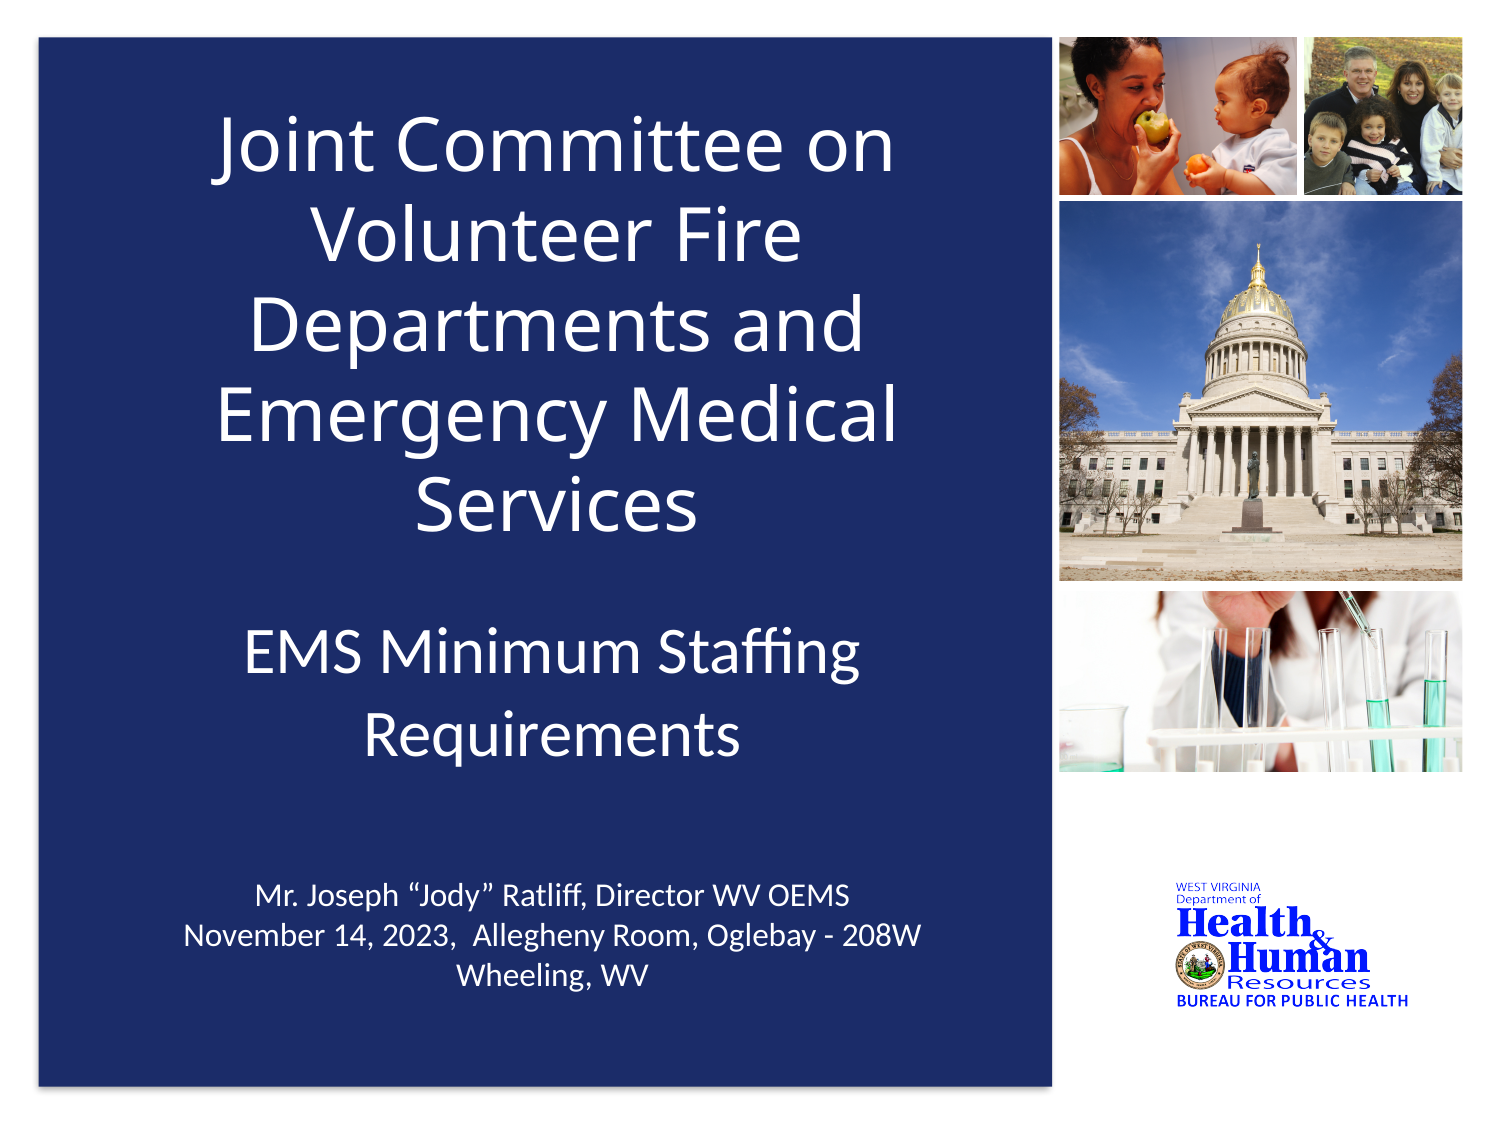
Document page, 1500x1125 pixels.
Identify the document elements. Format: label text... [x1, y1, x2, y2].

picture [1059, 591, 1463, 772]
footer Mr. Joseph “Jody” Ratliff, Director WV OEMS November 14, 2023, Allegheny Room, Oglebay - 208W Wheeling, WV [115, 873, 991, 934]
title Joint Committee on Volunteer Fire Departments and Emergency Medical Services [110, 96, 986, 195]
subtitle EMS Minimum Staffing Requirements [115, 603, 991, 772]
picture [1059, 201, 1463, 581]
picture [1303, 36, 1463, 195]
picture [1162, 870, 1425, 1021]
picture [1059, 36, 1298, 195]
